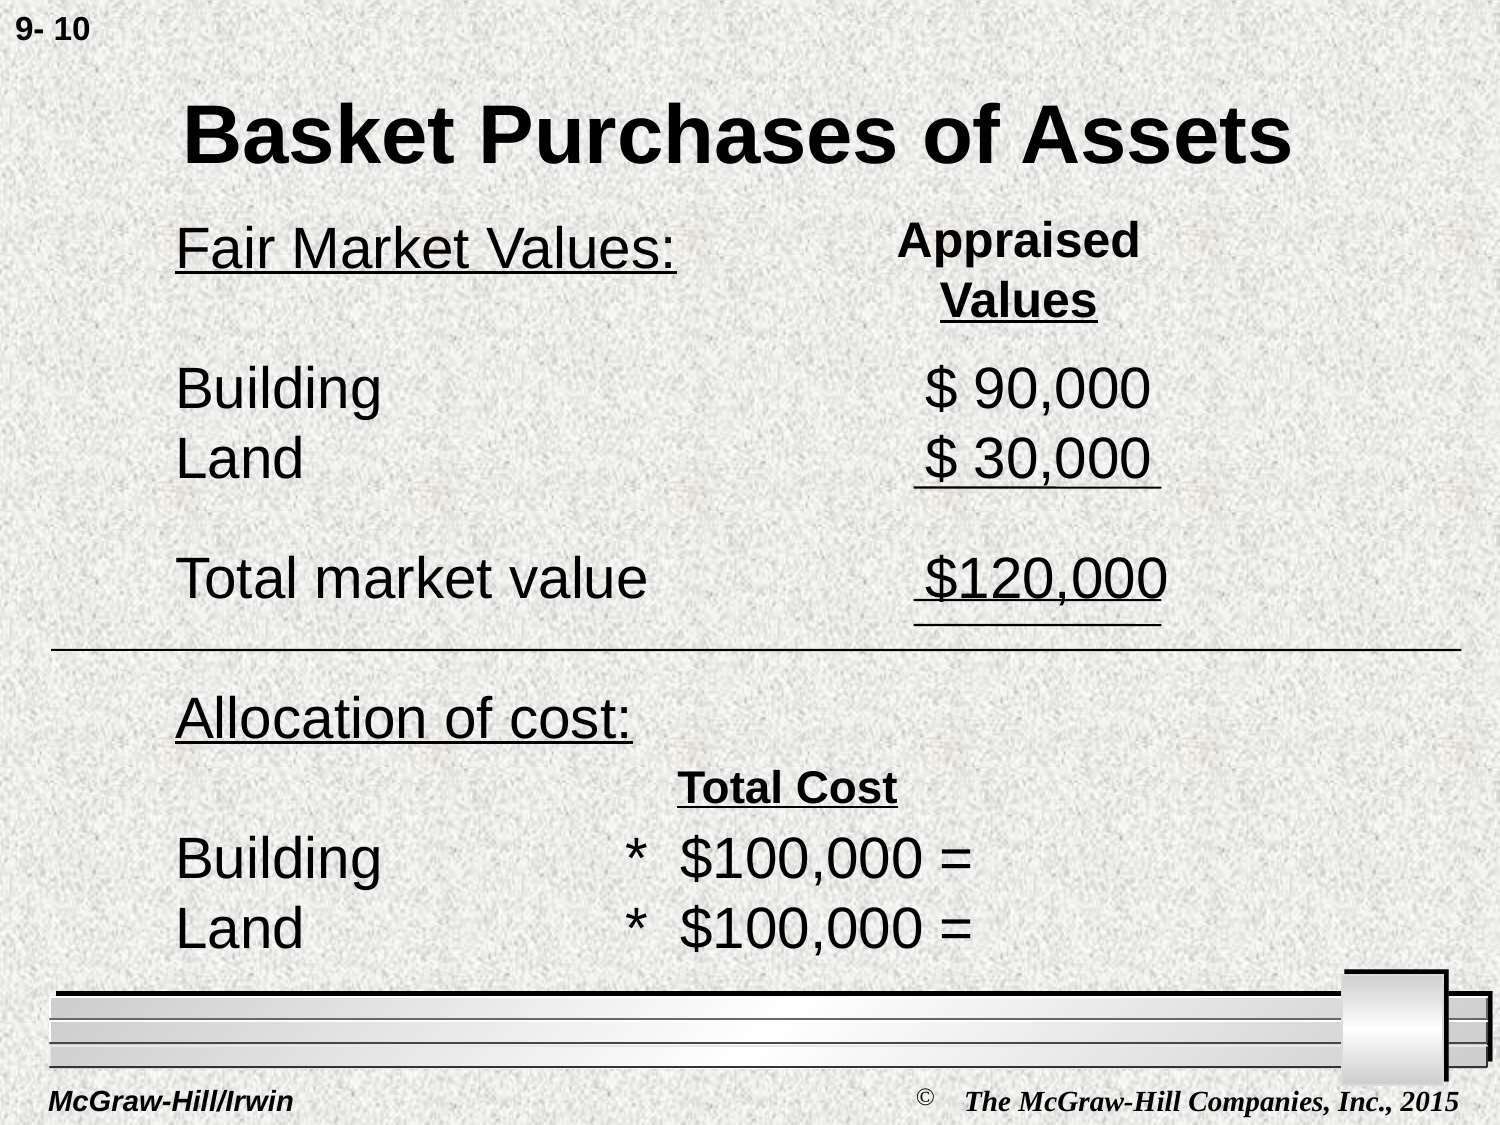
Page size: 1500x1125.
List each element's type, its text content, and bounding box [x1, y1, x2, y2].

text_box [512, 1024, 988, 1100]
picture [0, 0, 1500, 1125]
text_box Total Cost [662, 750, 988, 820]
slide_number 9- 10 [0, 0, 163, 76]
text_box Appraised Values [874, 199, 1163, 335]
text_box Fair Market Values: Building $ 90,000 Land $ 30,000 Total market value $120,000 Allocation of cost: Building * $100,000 = Land * $100,000 = [160, 202, 1241, 967]
text_box [112, 1024, 425, 1100]
title Basket Purchases of Assets [111, 36, 1388, 188]
